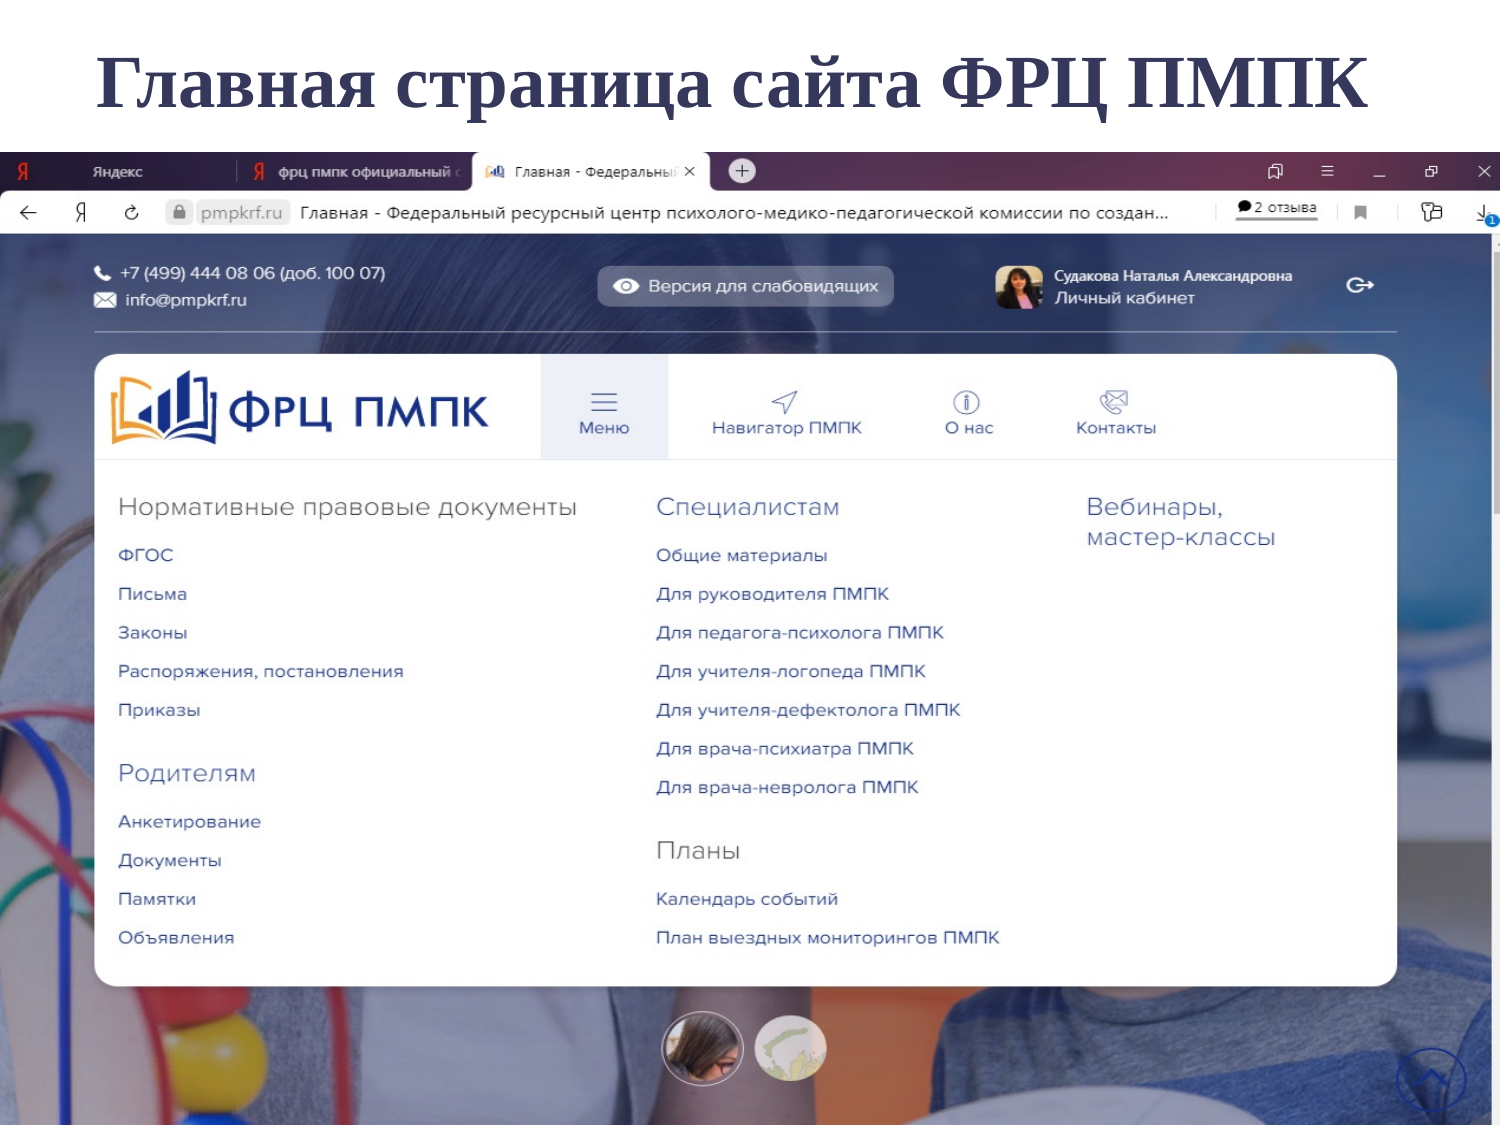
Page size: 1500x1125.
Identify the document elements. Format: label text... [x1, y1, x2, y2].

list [0, 152, 1500, 1125]
title Главная страница сайта ФРЦ ПМПК [82, 23, 1432, 131]
